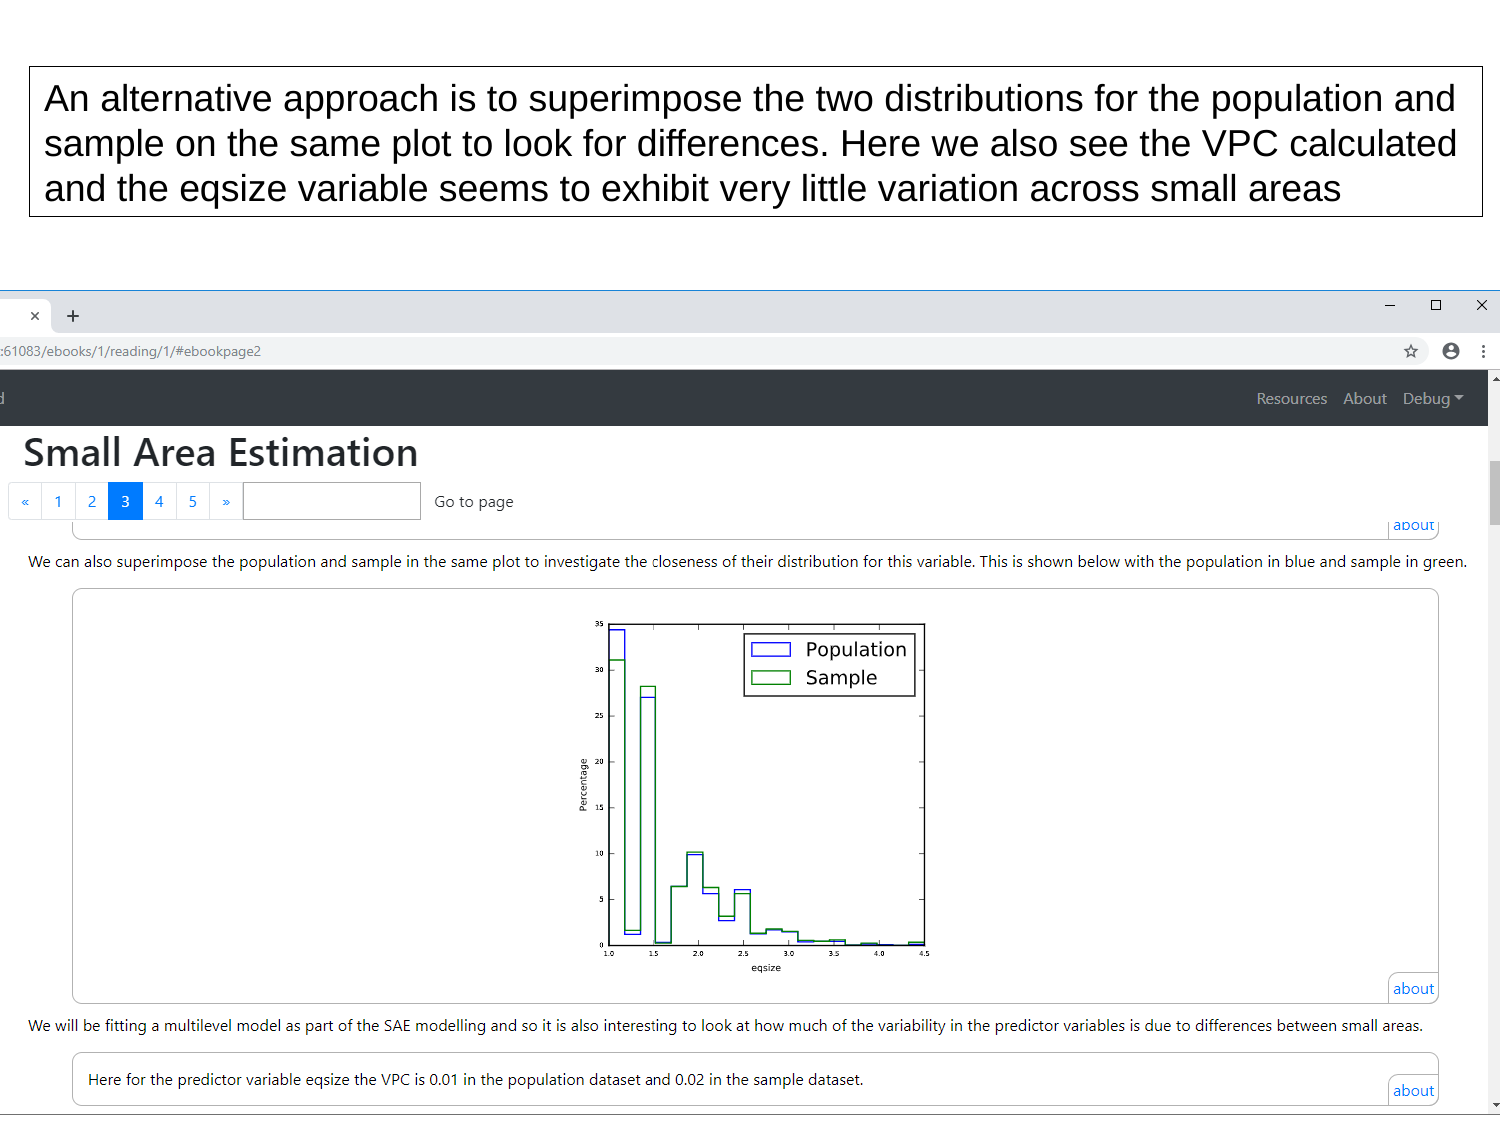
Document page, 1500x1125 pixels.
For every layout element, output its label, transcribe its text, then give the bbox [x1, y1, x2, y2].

text_box An alternative approach is to superimpose the two distributions for the population and sample on the same plot to look for differences. Here we also see the VPC calculated and the eqsize variable seems to exhibit very little variation across small areas [29, 66, 1483, 217]
picture [0, 290, 1500, 1115]
